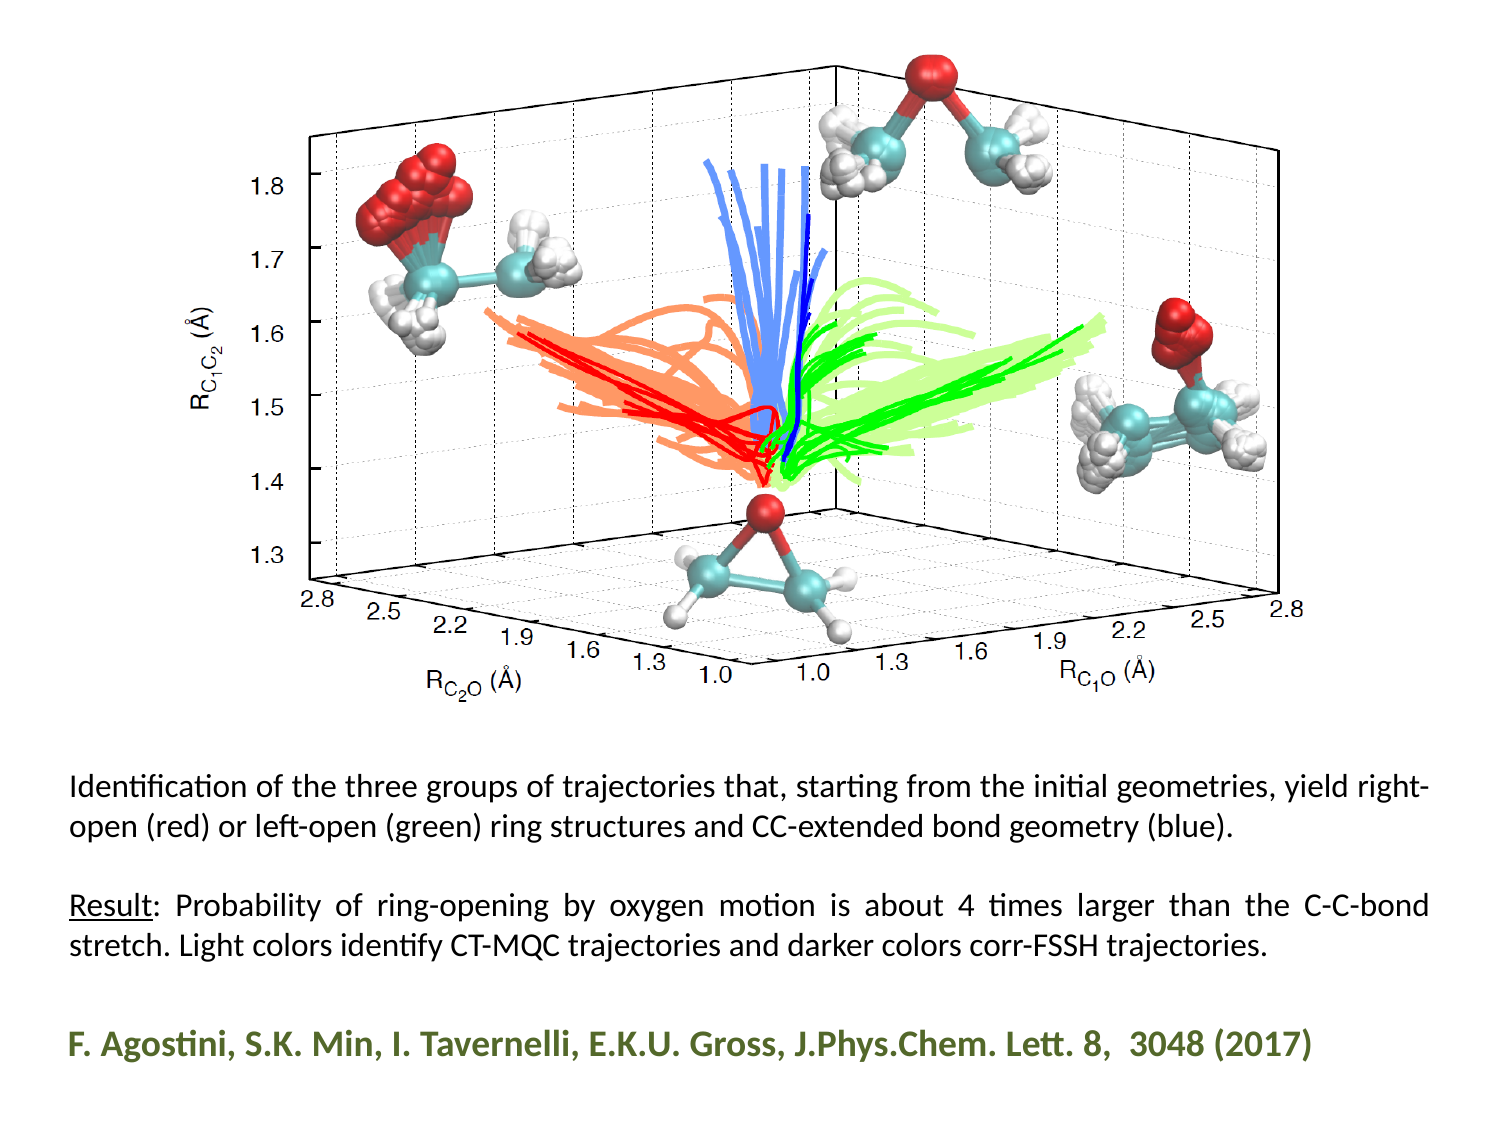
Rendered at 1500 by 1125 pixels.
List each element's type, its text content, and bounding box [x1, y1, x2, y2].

text_box Identification of the three groups of trajectories that, starting from the initial geometries, yield right-open (red) or left-open (green) ring structures and CC-extended bond geometry (blue). Result: Probability of ring-opening by oxygen motion is about 4 times larger than the C-C-bond stretch. Light colors identify CT-MQC trajectories and darker colors corr-FSSH trajectories. [54, 756, 1447, 971]
picture [158, 18, 1335, 721]
text_box F. Agostini, S.K. Min, I. Tavernelli, E.K.U. Gross, J.Phys.Chem. Lett. 8, 3048 (2017) [53, 1011, 1485, 1072]
